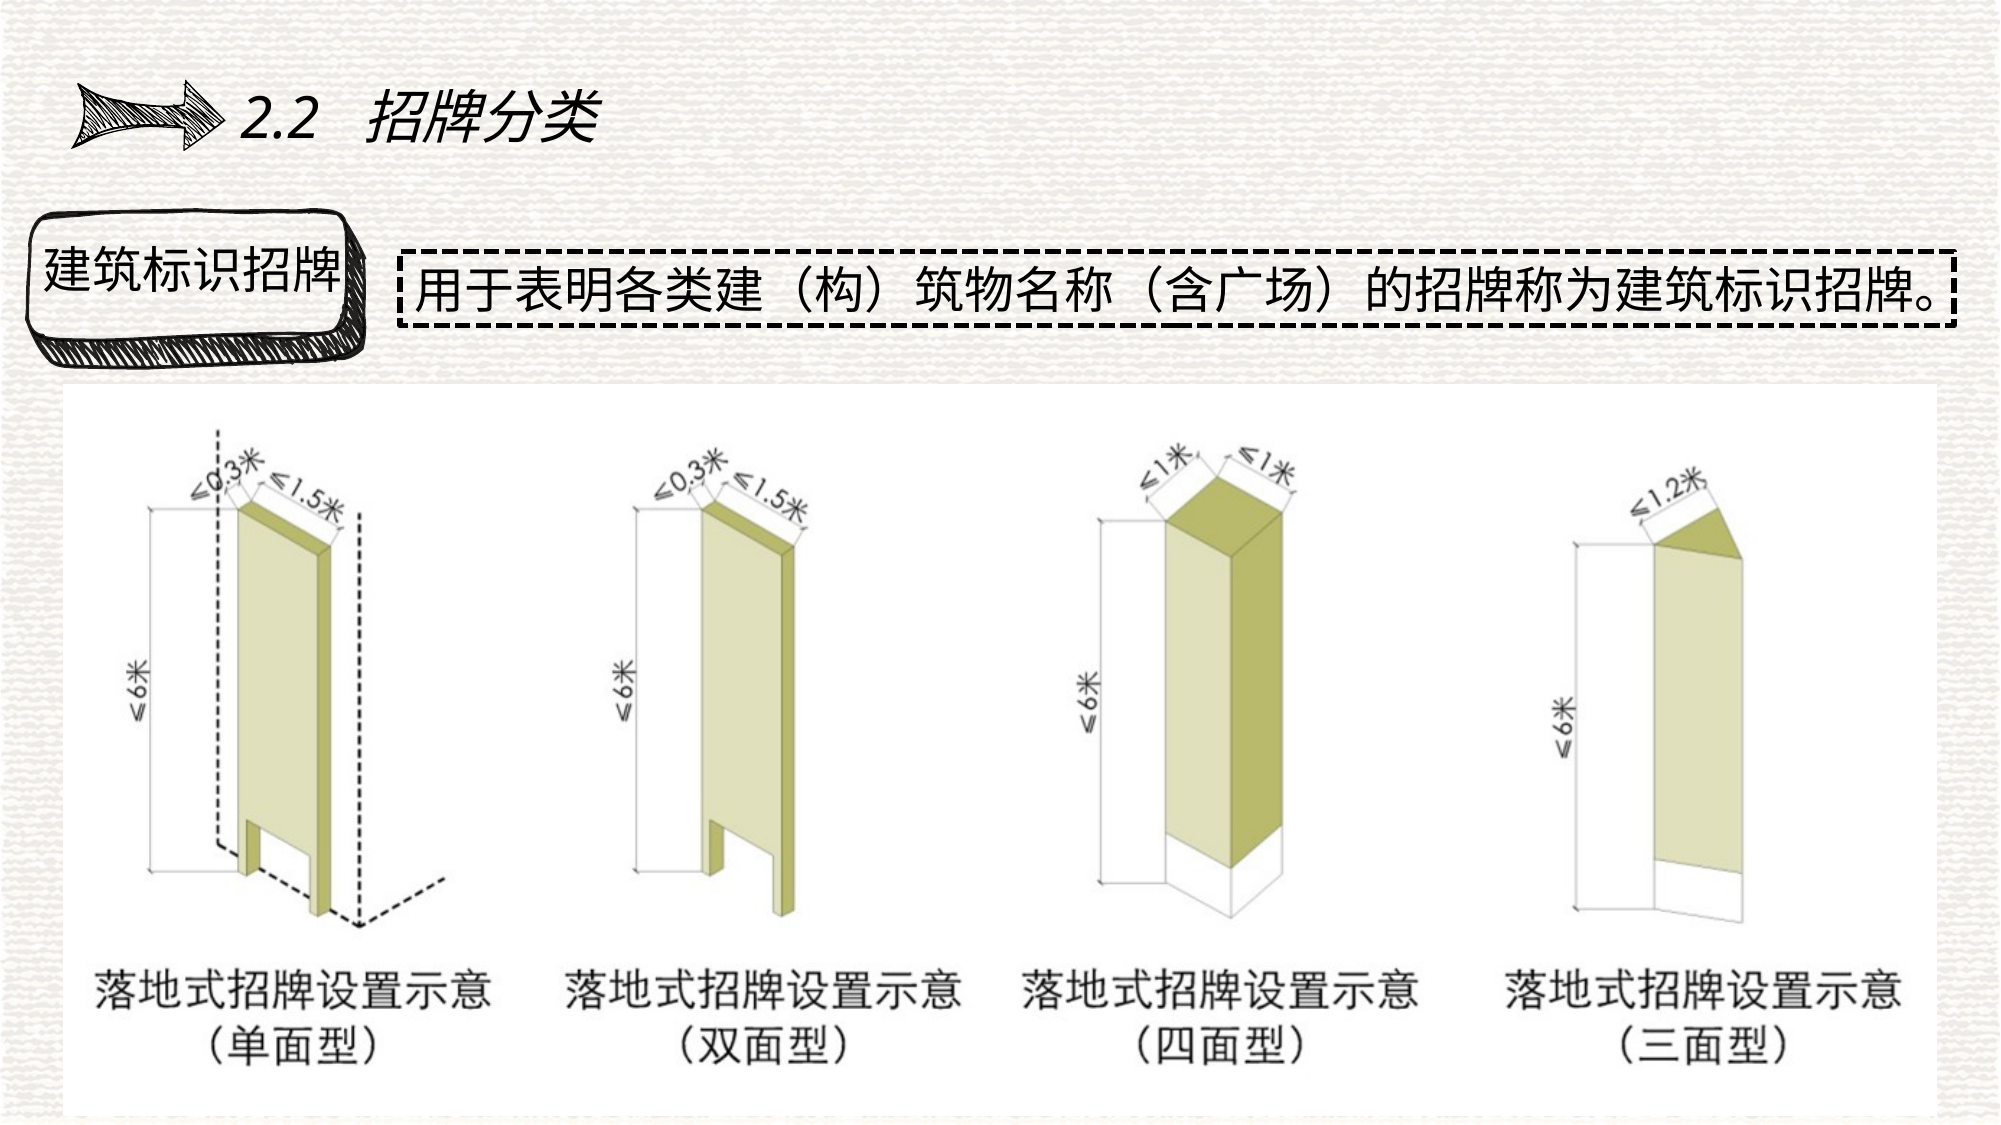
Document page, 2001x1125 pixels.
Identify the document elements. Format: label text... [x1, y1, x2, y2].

text_box 2.2 招牌分类 [225, 72, 638, 158]
text_box 建筑标识招牌 [25, 208, 366, 369]
text_box 用于表明各类建（构）筑物名称（含广场）的招牌称为建筑标识招牌。 [400, 251, 1955, 326]
picture [0, 0, 2001, 1125]
text_box [70, 79, 225, 151]
